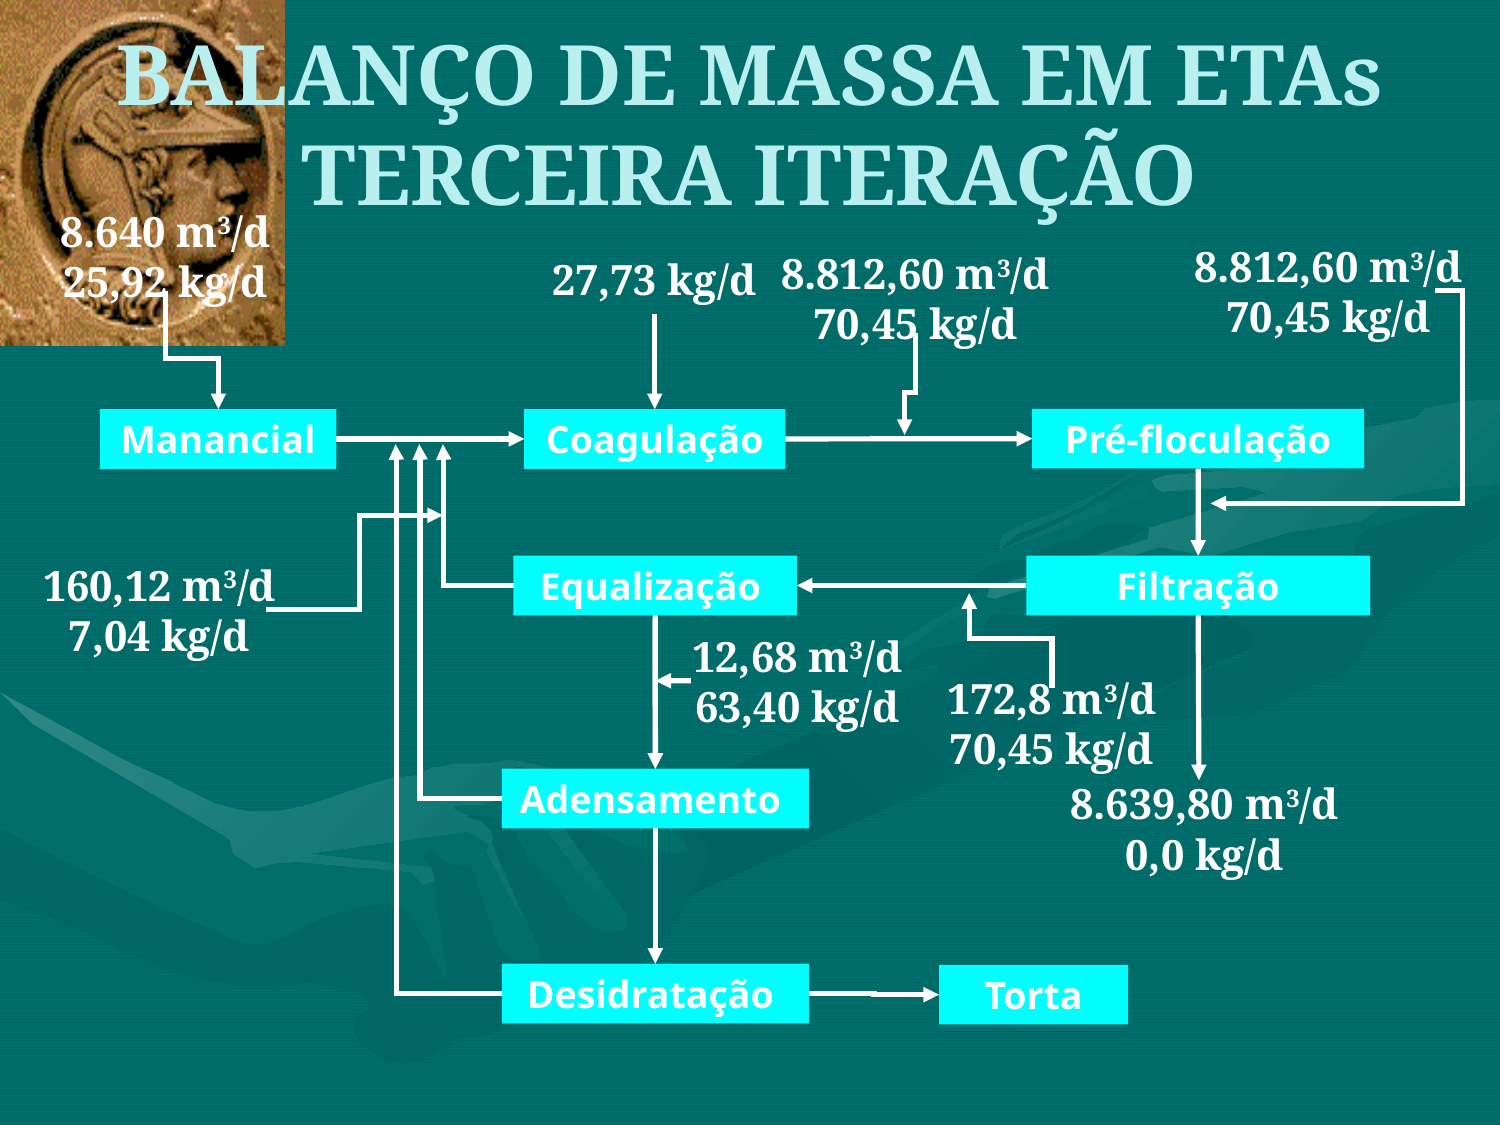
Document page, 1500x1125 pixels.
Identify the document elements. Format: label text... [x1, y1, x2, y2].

text_box Torta [939, 964, 1129, 1025]
text_box 8.639,80 m3/d 0,0 kg/d [1080, 786, 1329, 870]
text_box Pré-floculação [1032, 408, 1210, 469]
text_box 27,73 kg/d [553, 243, 755, 315]
title BALANÇO DE MASSA EM ETAs TERCEIRA ITERAÇÃO [288, 54, 1424, 189]
picture [0, 0, 288, 350]
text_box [859, 378, 961, 390]
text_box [502, 444, 514, 588]
text_box Filtração [1026, 555, 1371, 616]
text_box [963, 599, 1058, 682]
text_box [132, 323, 251, 377]
text_box 12,68 m3/d 63,40 kg/d [690, 645, 904, 717]
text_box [1210, 290, 1436, 504]
text_box Manancial [100, 409, 337, 469]
text_box 160,12 m3/d 7,04 kg/d [53, 574, 266, 645]
text_box 172,8 m3/d 70,45 kg/d [945, 687, 1159, 759]
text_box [395, 444, 502, 996]
text_box 8.812,60 m3/d 70,45 kg/d [809, 262, 1022, 334]
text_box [265, 515, 443, 610]
text_box 8.812,60 m3/d 70,45 kg/d [1222, 255, 1436, 290]
text_box Desidratação [501, 963, 809, 1024]
text_box Adensamento [502, 768, 809, 829]
text_box Equalização [513, 555, 797, 616]
text_box Coagulação [524, 409, 786, 469]
